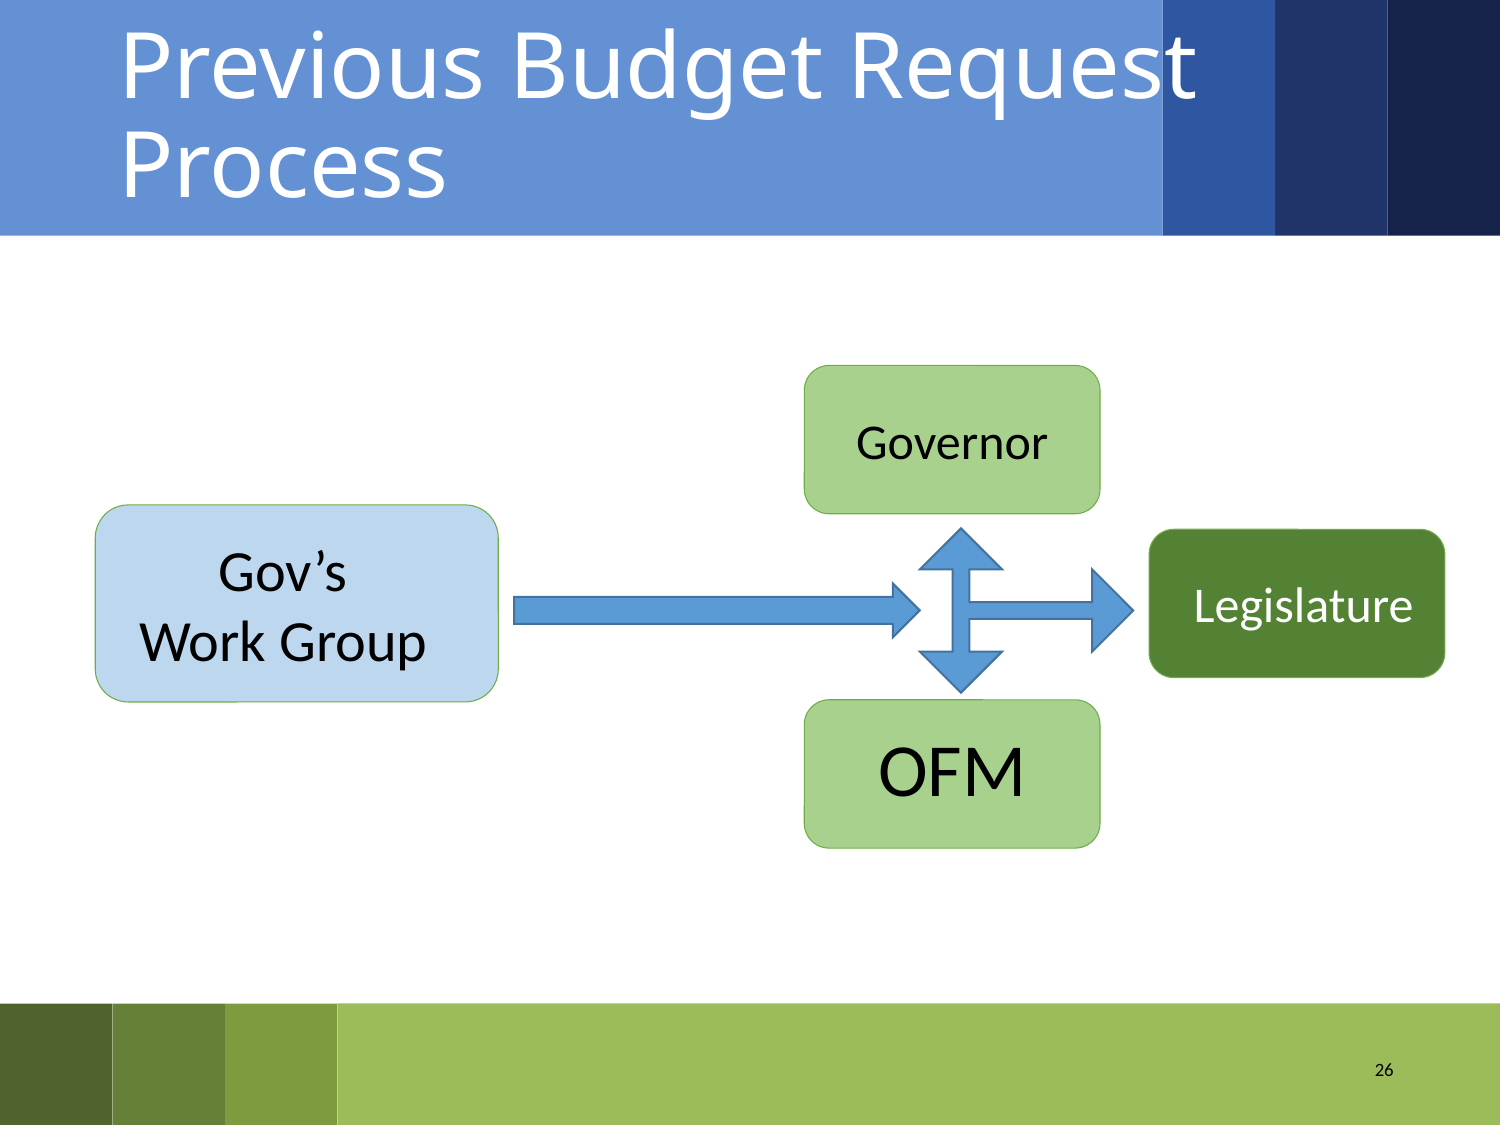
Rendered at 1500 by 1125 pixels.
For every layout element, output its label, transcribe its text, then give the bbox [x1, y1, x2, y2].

text_box Gov’s Work Group [103, 526, 464, 681]
text_box [1148, 528, 1446, 679]
text_box OFM [834, 713, 1070, 819]
text_box Legislature [1178, 565, 1429, 641]
text_box [513, 580, 922, 640]
text_box [94, 504, 499, 703]
text_box [803, 699, 1101, 849]
text_box [917, 526, 1135, 695]
title Previous Budget Request Process [103, 0, 1397, 237]
text_box [803, 364, 1101, 515]
text_box Governor [834, 401, 1070, 477]
